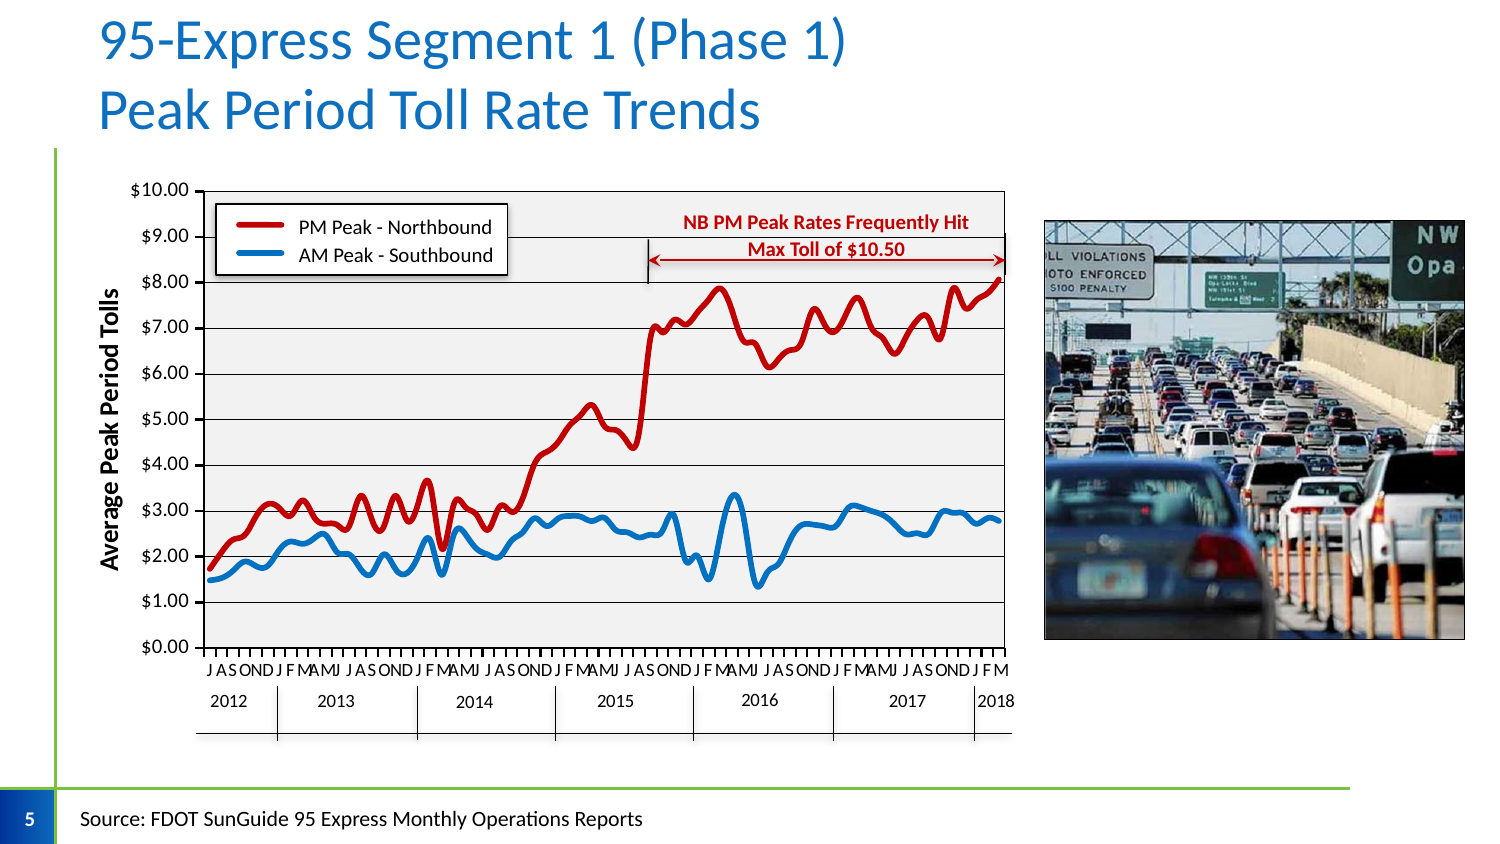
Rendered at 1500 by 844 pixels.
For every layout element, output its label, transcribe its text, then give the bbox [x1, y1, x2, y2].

text_box Source: FDOT SunGuide 95 Express Monthly Operations Reports [97, 797, 677, 839]
chart [87, 177, 1030, 759]
picture [1045, 220, 1465, 640]
slide_number 5 [0, 796, 97, 840]
title 95-Express Segment 1 (Phase 1) Peak Period Toll Rate Trends [83, 32, 1425, 111]
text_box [215, 203, 508, 276]
